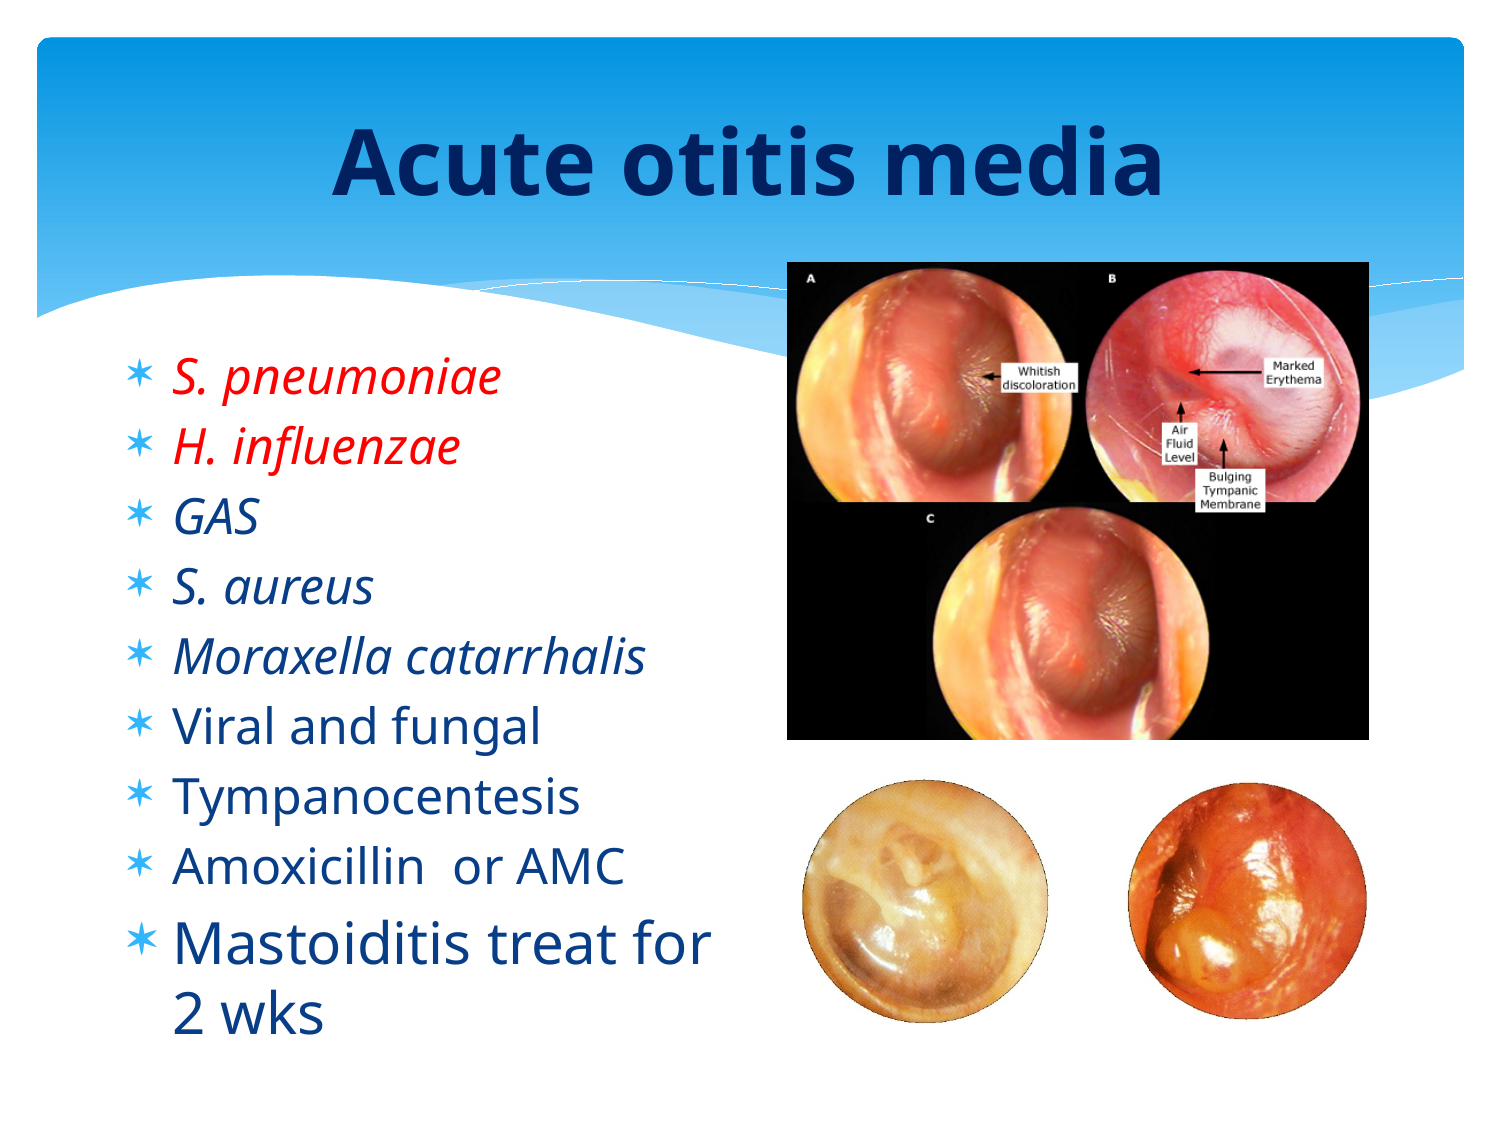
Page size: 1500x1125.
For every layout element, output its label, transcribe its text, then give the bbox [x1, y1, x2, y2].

title Acute otitis media [75, 55, 1425, 261]
picture [800, 776, 1051, 1026]
picture [787, 262, 1369, 741]
list S. pneumoniae H. influenzae GAS S. aureus Moraxella catarrhalis Viral and fungal Tympanocentesis Amoxicillin or AMC Mastoiditis treat for 2 wks [112, 336, 740, 903]
picture [1124, 779, 1369, 1021]
